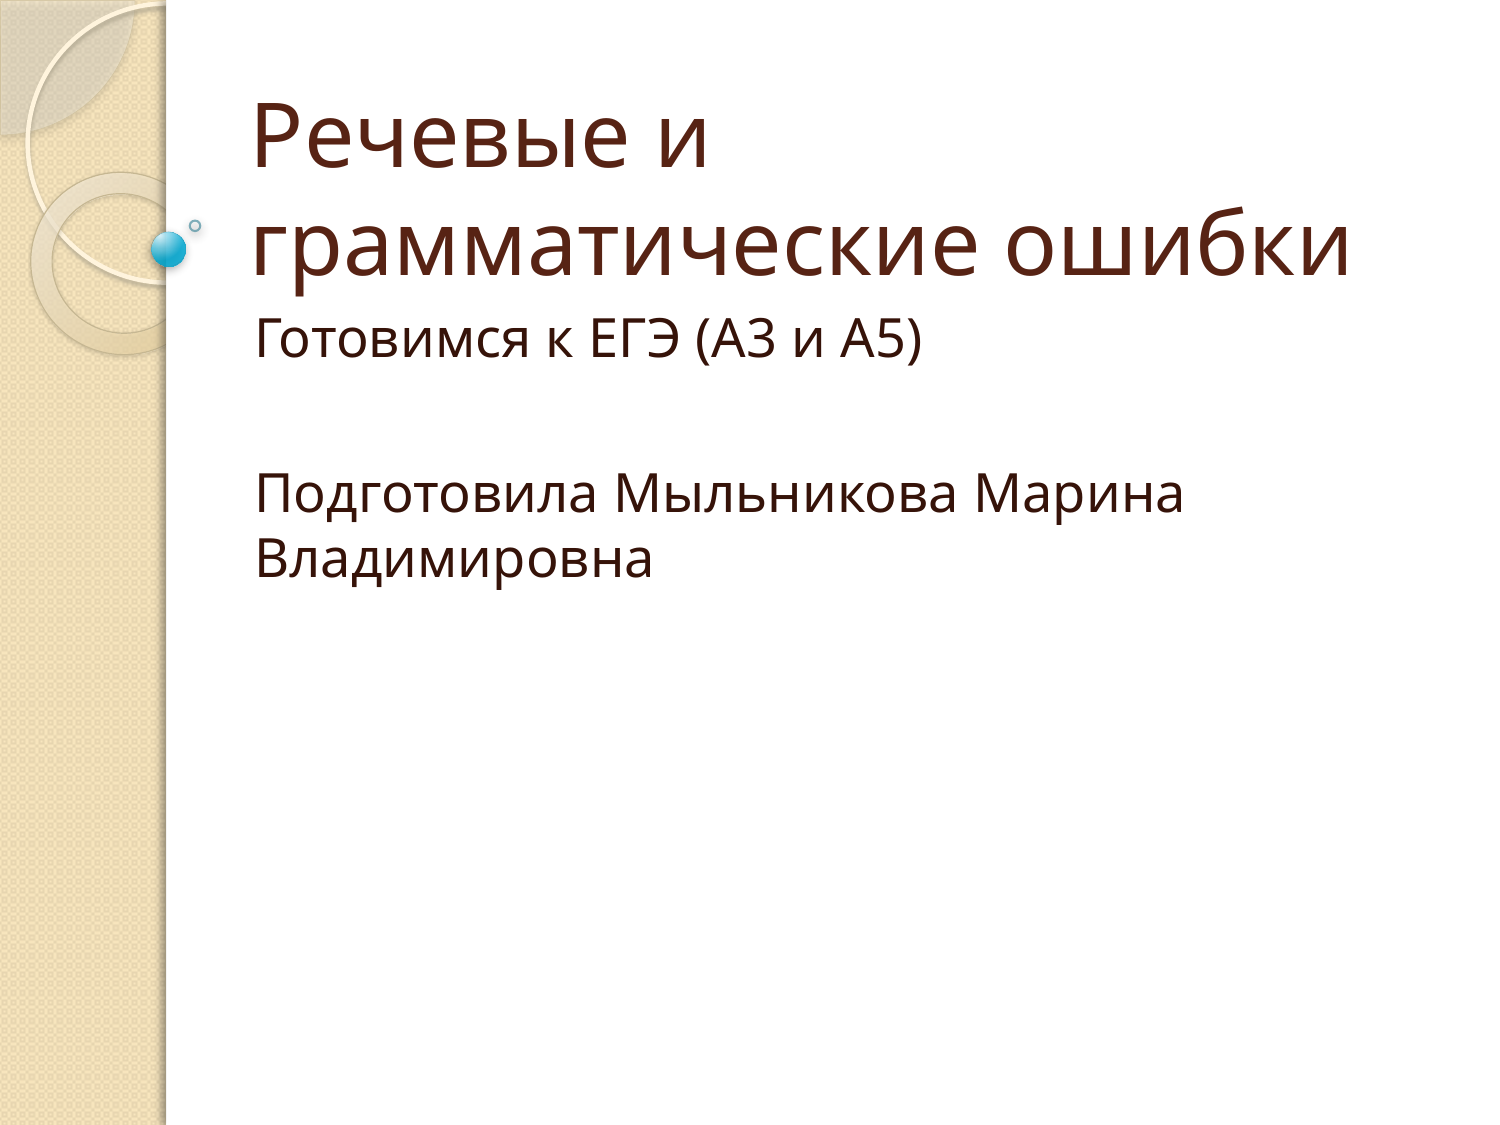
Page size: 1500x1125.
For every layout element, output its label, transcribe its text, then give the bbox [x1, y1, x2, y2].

title Речевые и грамматические ошибки [234, 59, 1450, 301]
subtitle Готовимся к ЕГЭ (А3 и А5) Подготовила Мыльникова Марина Владимировна [234, 303, 1450, 591]
